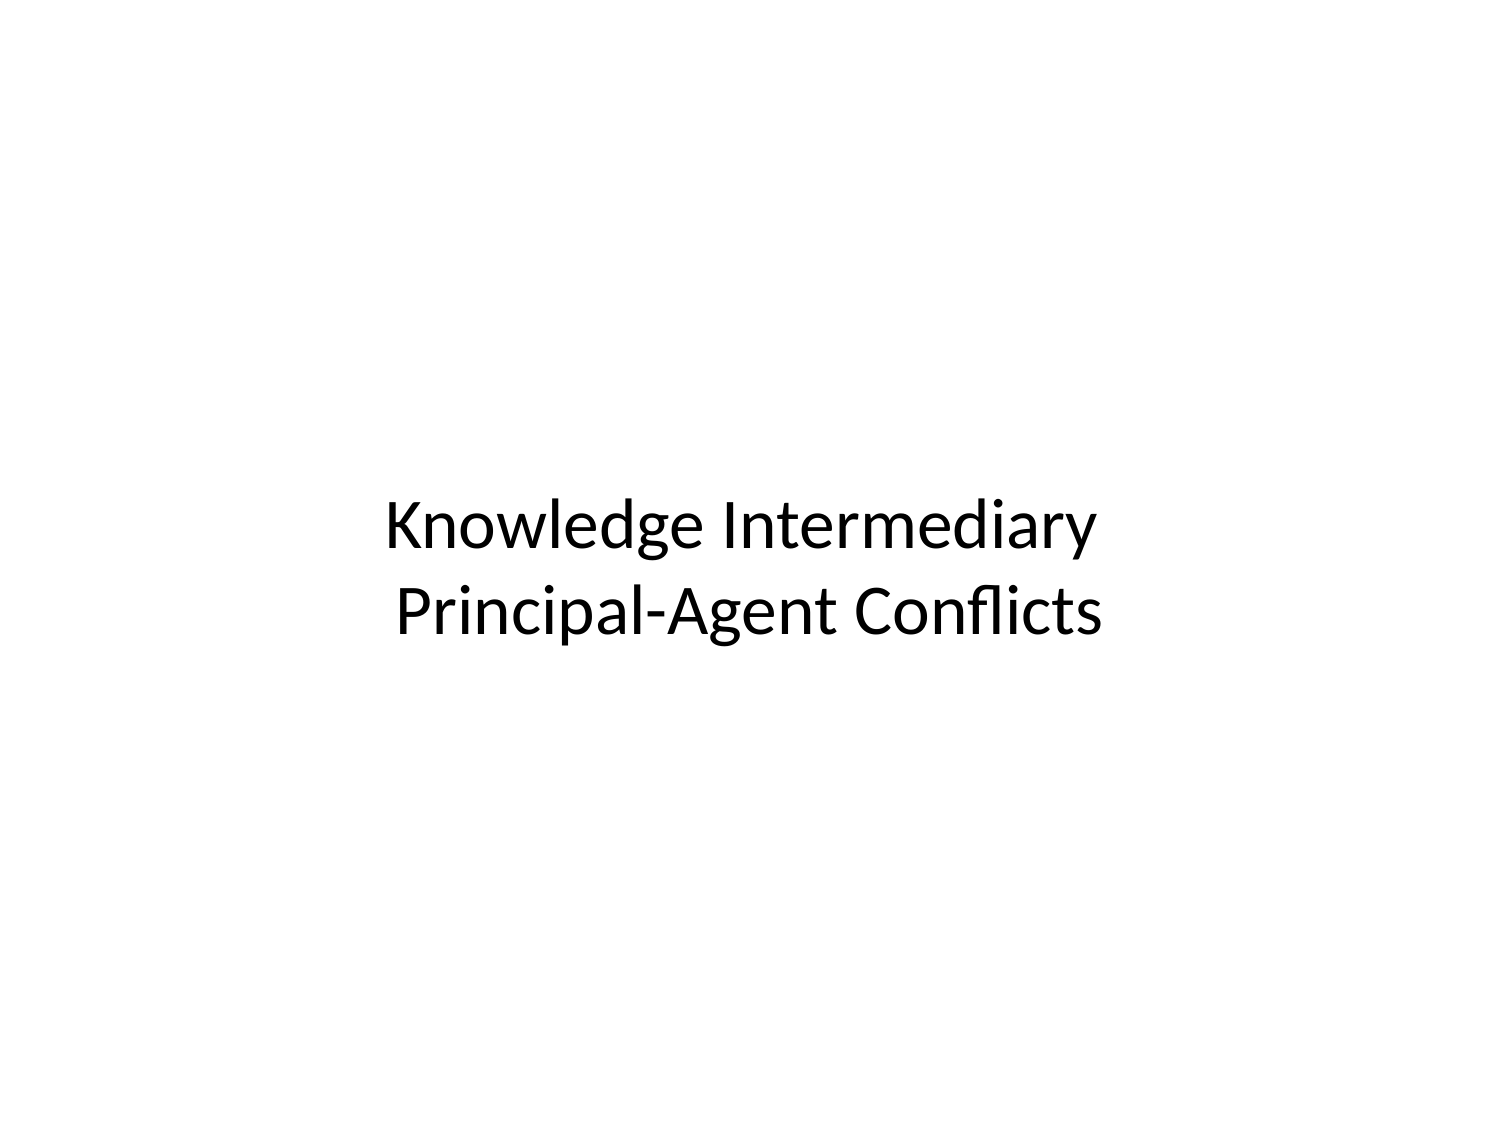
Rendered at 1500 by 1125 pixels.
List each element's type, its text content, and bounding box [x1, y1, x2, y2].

title Knowledge Intermediary Principal-Agent Conflicts [75, 468, 1425, 657]
